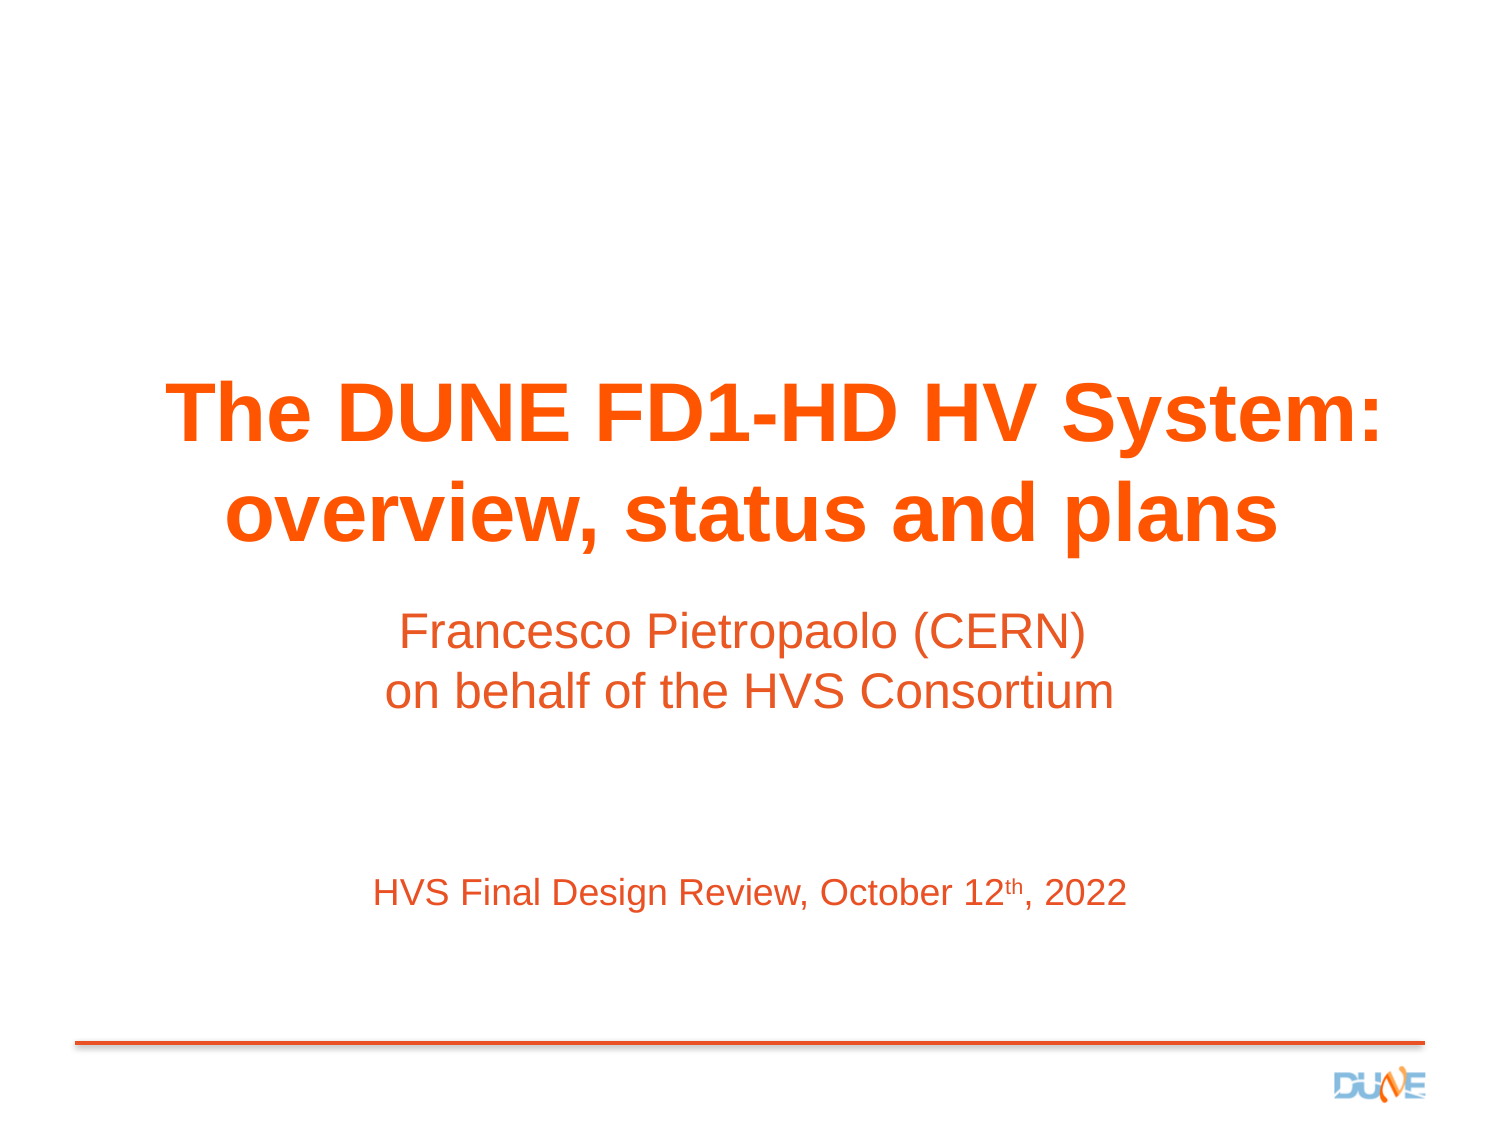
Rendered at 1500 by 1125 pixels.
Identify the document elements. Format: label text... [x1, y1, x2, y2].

title The DUNE FD1-HD HV System: overview, status and plans [76, 137, 1428, 566]
subtitle Francesco Pietropaolo (CERN) on behalf of the HVS Consortium HVS Final Design Review, October 12th, 2022 [187, 590, 1313, 863]
picture [1333, 1064, 1427, 1104]
